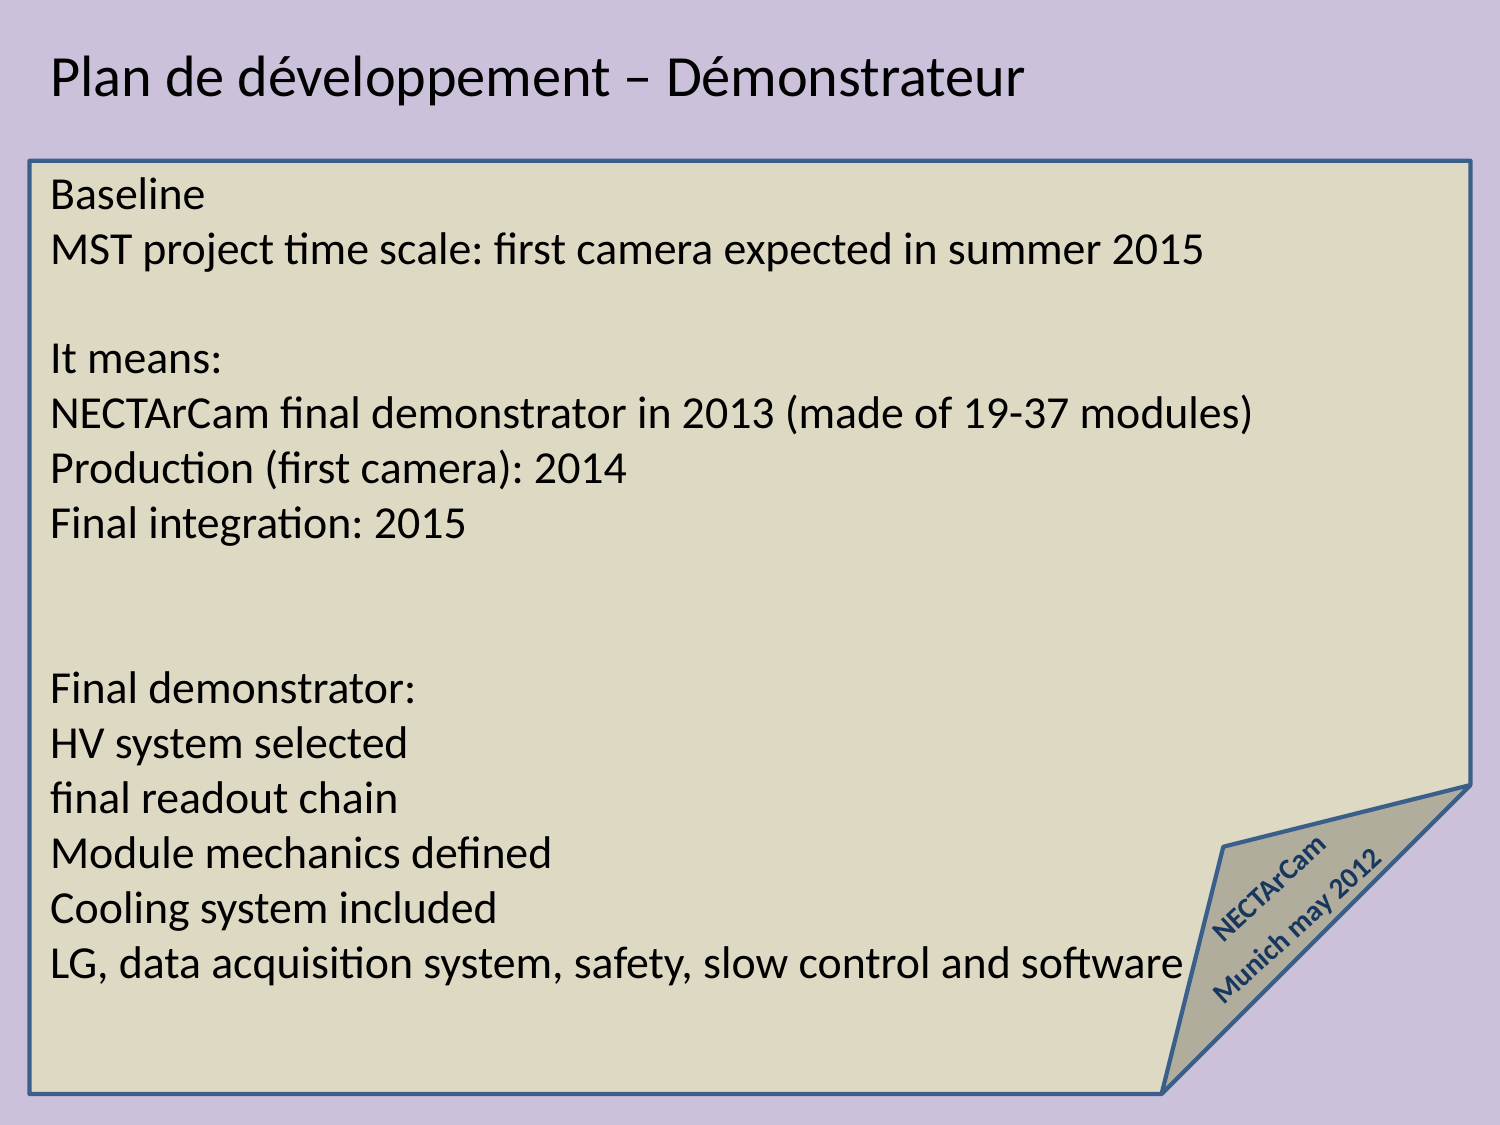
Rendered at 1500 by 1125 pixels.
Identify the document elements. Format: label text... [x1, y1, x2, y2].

text_box Plan de développement – Démonstrateur Baseline MST project time scale: first camera expected in summer 2015 It means: NECTArCam final demonstrator in 2013 (made of 19-37 modules) Production (first camera): 2014 Final integration: 2015 Final demonstrator: HV system selected final readout chain Module mechanics defined Cooling system included LG, data acquisition system, safety, slow control and software [35, 30, 1495, 996]
text_box NECTArCam [1187, 809, 1348, 964]
text_box Munich may 2012 [1187, 823, 1403, 1026]
text_box [27, 158, 1263, 1097]
